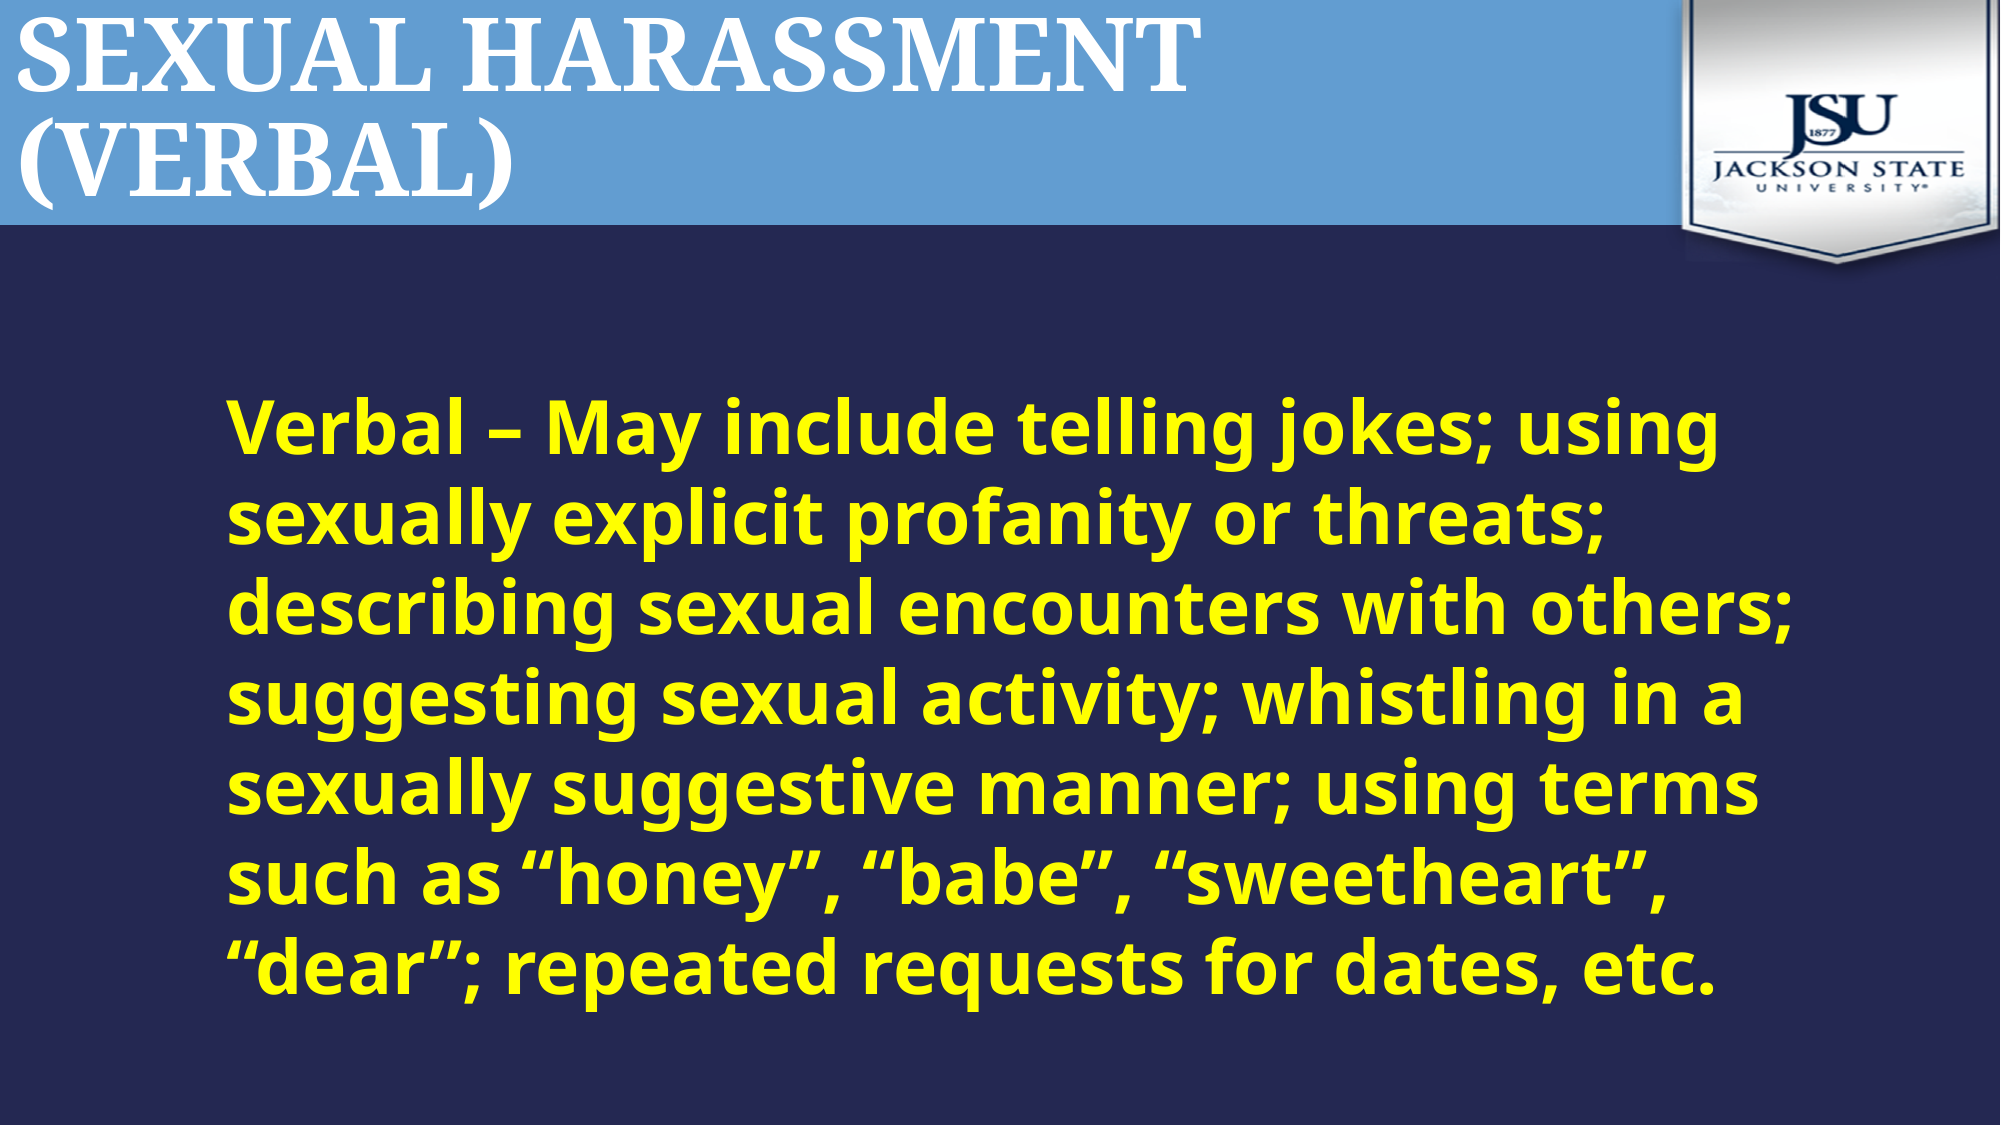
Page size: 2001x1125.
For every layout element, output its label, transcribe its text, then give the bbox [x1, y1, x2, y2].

picture [1665, 0, 2001, 284]
title Sexual harassment (verbal) [0, 0, 1692, 225]
list Verbal – May include telling jokes; using sexually explicit profanity or threats; describing sexual encounters with others; suggesting sexual activity; whistling in a sexually suggestive manner; using terms such as “honey”, “babe”, “sweetheart”, “dear”; repeated requests for dates, etc. [211, 372, 1837, 1113]
